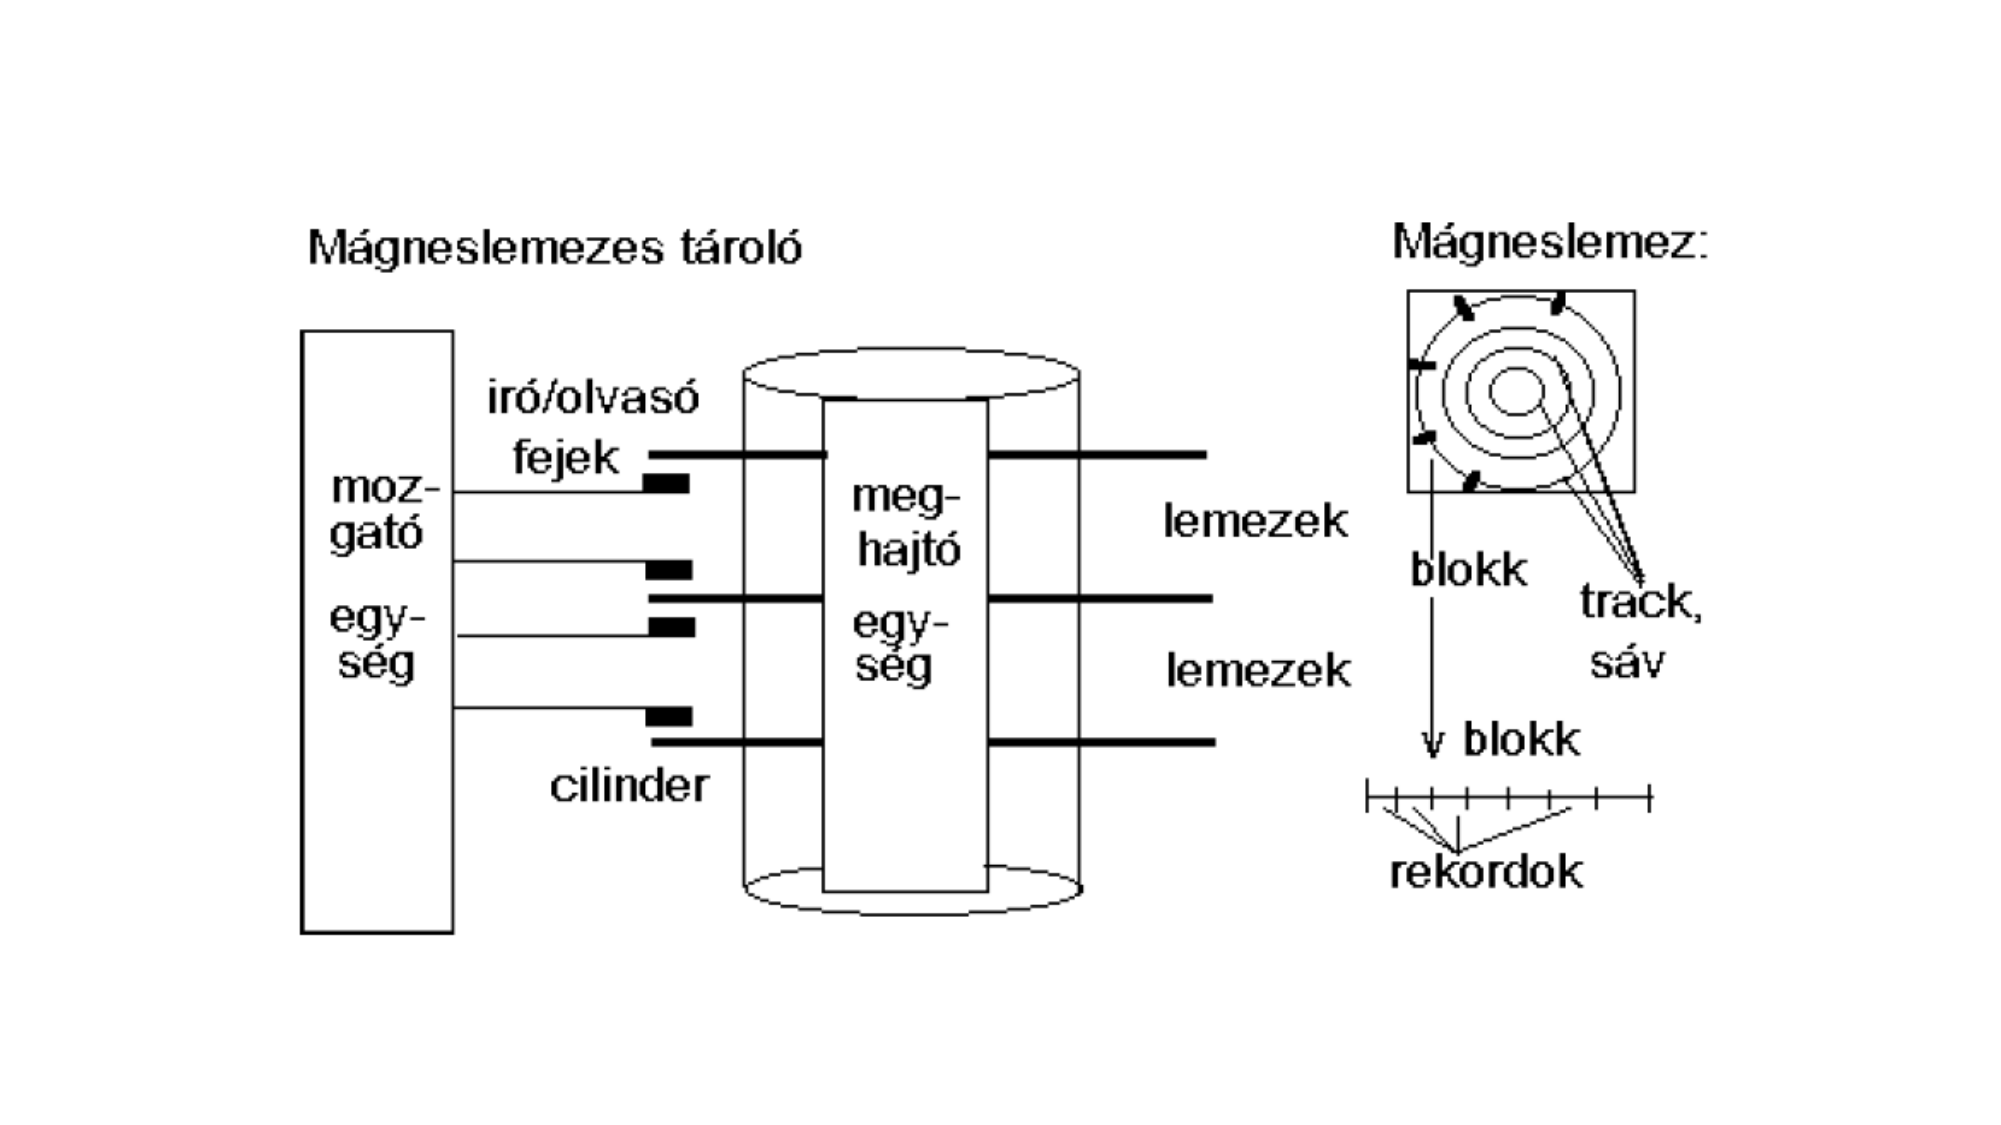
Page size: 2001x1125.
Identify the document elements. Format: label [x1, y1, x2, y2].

list [290, 216, 1711, 945]
